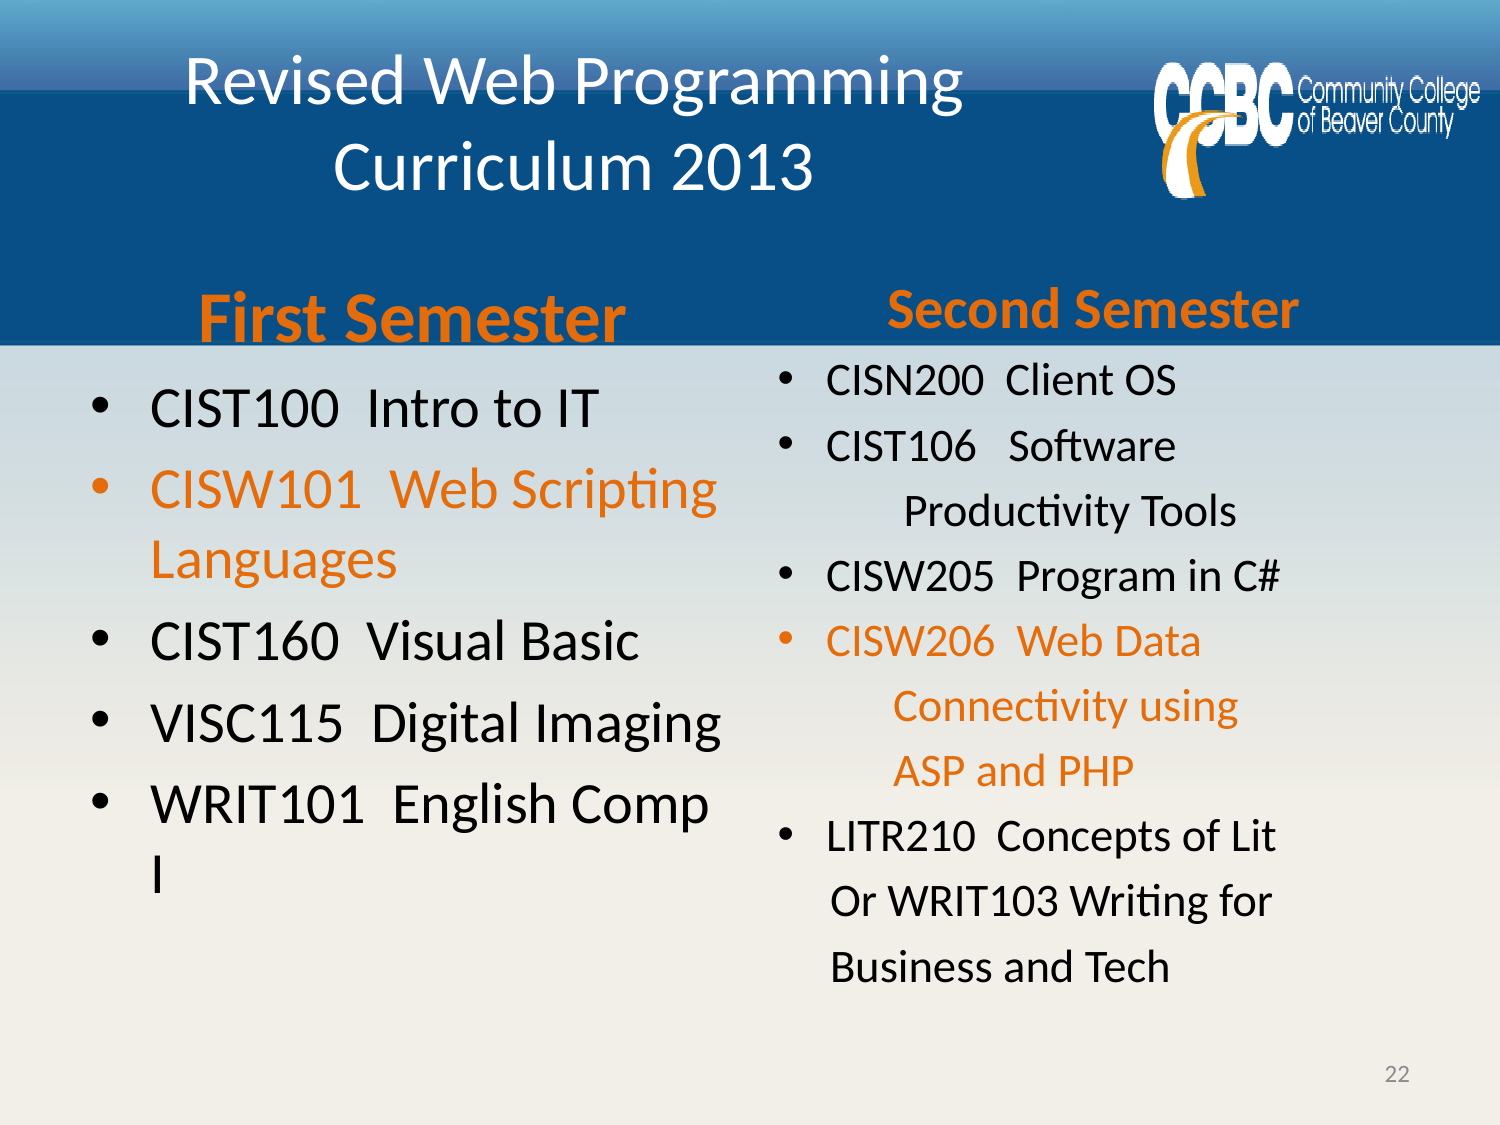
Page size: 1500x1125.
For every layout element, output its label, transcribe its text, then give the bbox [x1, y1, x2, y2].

title Revised Web Programming Curriculum 2013 [24, 24, 1125, 213]
slide_number 22 [1074, 1042, 1425, 1103]
picture [0, 0, 1500, 1125]
list Second Semester CISN200 Client OS CIST106 Software Productivity Tools CISW205 Program in C# CISW206 Web Data Connectivity using ASP and PHP LITR210 Concepts of Lit Or WRIT103 Writing for Business and Tech [762, 262, 1425, 1005]
list First Semester CIST100 Intro to IT CISW101 Web Scripting Languages CIST160 Visual Basic VISC115 Digital Imaging WRIT101 English Comp I [75, 262, 738, 1005]
